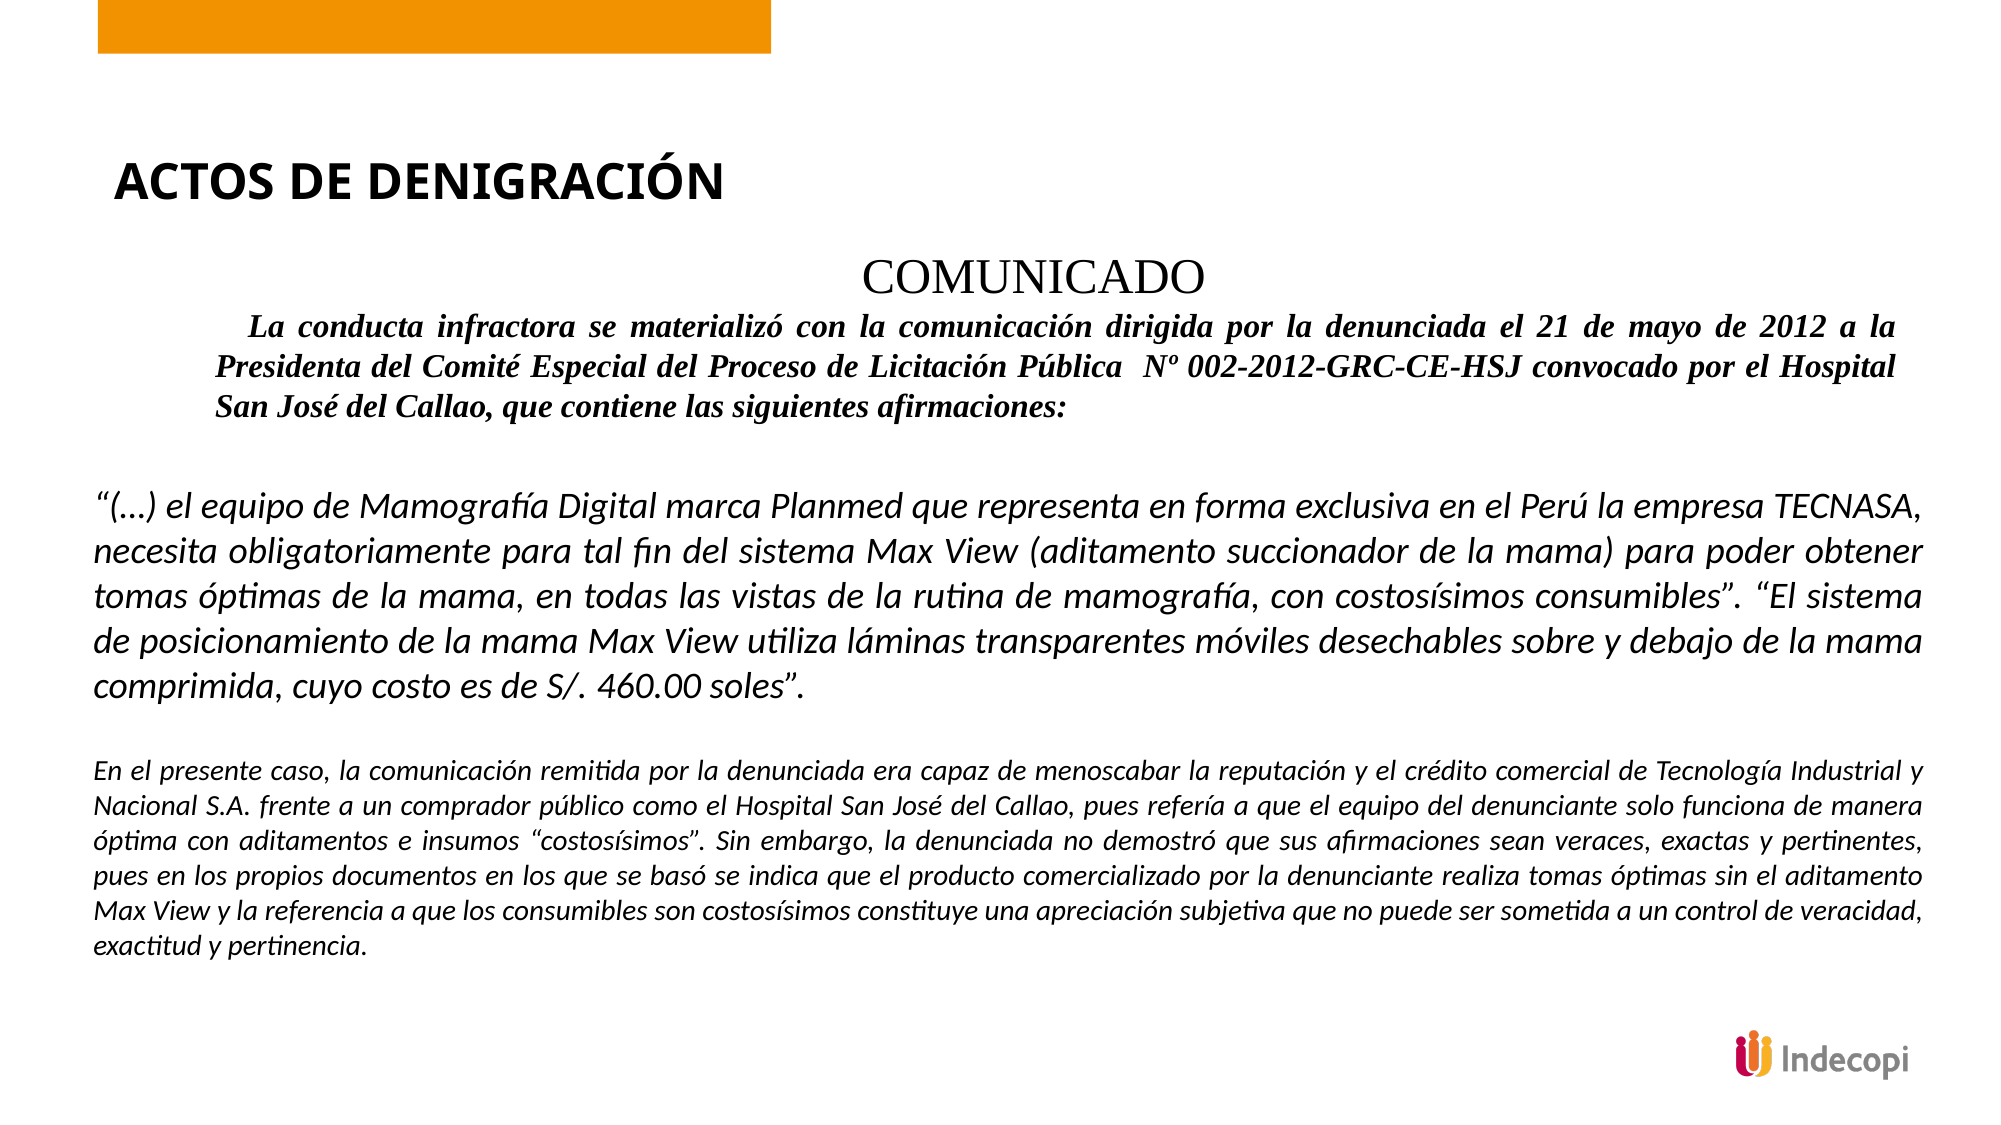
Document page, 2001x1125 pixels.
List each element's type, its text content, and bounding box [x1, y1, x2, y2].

text_box ACTOS DE DENIGRACIÓN [100, 142, 1950, 217]
text_box “(…) el equipo de Mamografía Digital marca Planmed que representa en forma exclusiva en el Perú la empresa TECNASA, necesita obligatoriamente para tal fin del sistema Max View (aditamento succionador de la mama) para poder obtener tomas óptimas de la mama, en todas las vistas de la rutina de mamografía, con costosísimos consumibles”. “El sistema de posicionamiento de la mama Max View utiliza láminas transparentes móviles desechables sobre y debajo de la mama comprimida, cuyo costo es de S/. 460.00 soles”. En el presente caso, la comunicación remitida por la denunciada era capaz de menoscabar la reputación y el crédito comercial de Tecnología Industrial y Nacional S.A. frente a un comprador público como el Hospital San José del Callao, pues refería a que el equipo del denunciante solo funciona de manera óptima con aditamentos e insumos “costosísimos”. Sin embargo, la denunciada no demostró que sus afirmaciones sean veraces, exactas y pertinentes, pues en los propios documentos en los que se basó se indica que el producto comercializado por la denunciante realiza tomas óptimas sin el aditamento Max View y la referencia a que los consumibles son costosísimos constituye una apreciación subjetiva que no puede ser sometida a un control de veracidad, exactitud y pertinencia. [78, 473, 1940, 1004]
text_box COMUNICADO La conducta infractora se materializó con la comunicación dirigida por la denunciada el 21 de mayo de 2012 a la Presidenta del Comité Especial del Proceso de Licitación Pública Nº 002-2012-GRC-CE-HSJ convocado por el Hospital San José del Callao, que contiene las siguientes afirmaciones: [78, 236, 1914, 432]
text_box [97, 0, 772, 55]
picture [1733, 1027, 1915, 1083]
